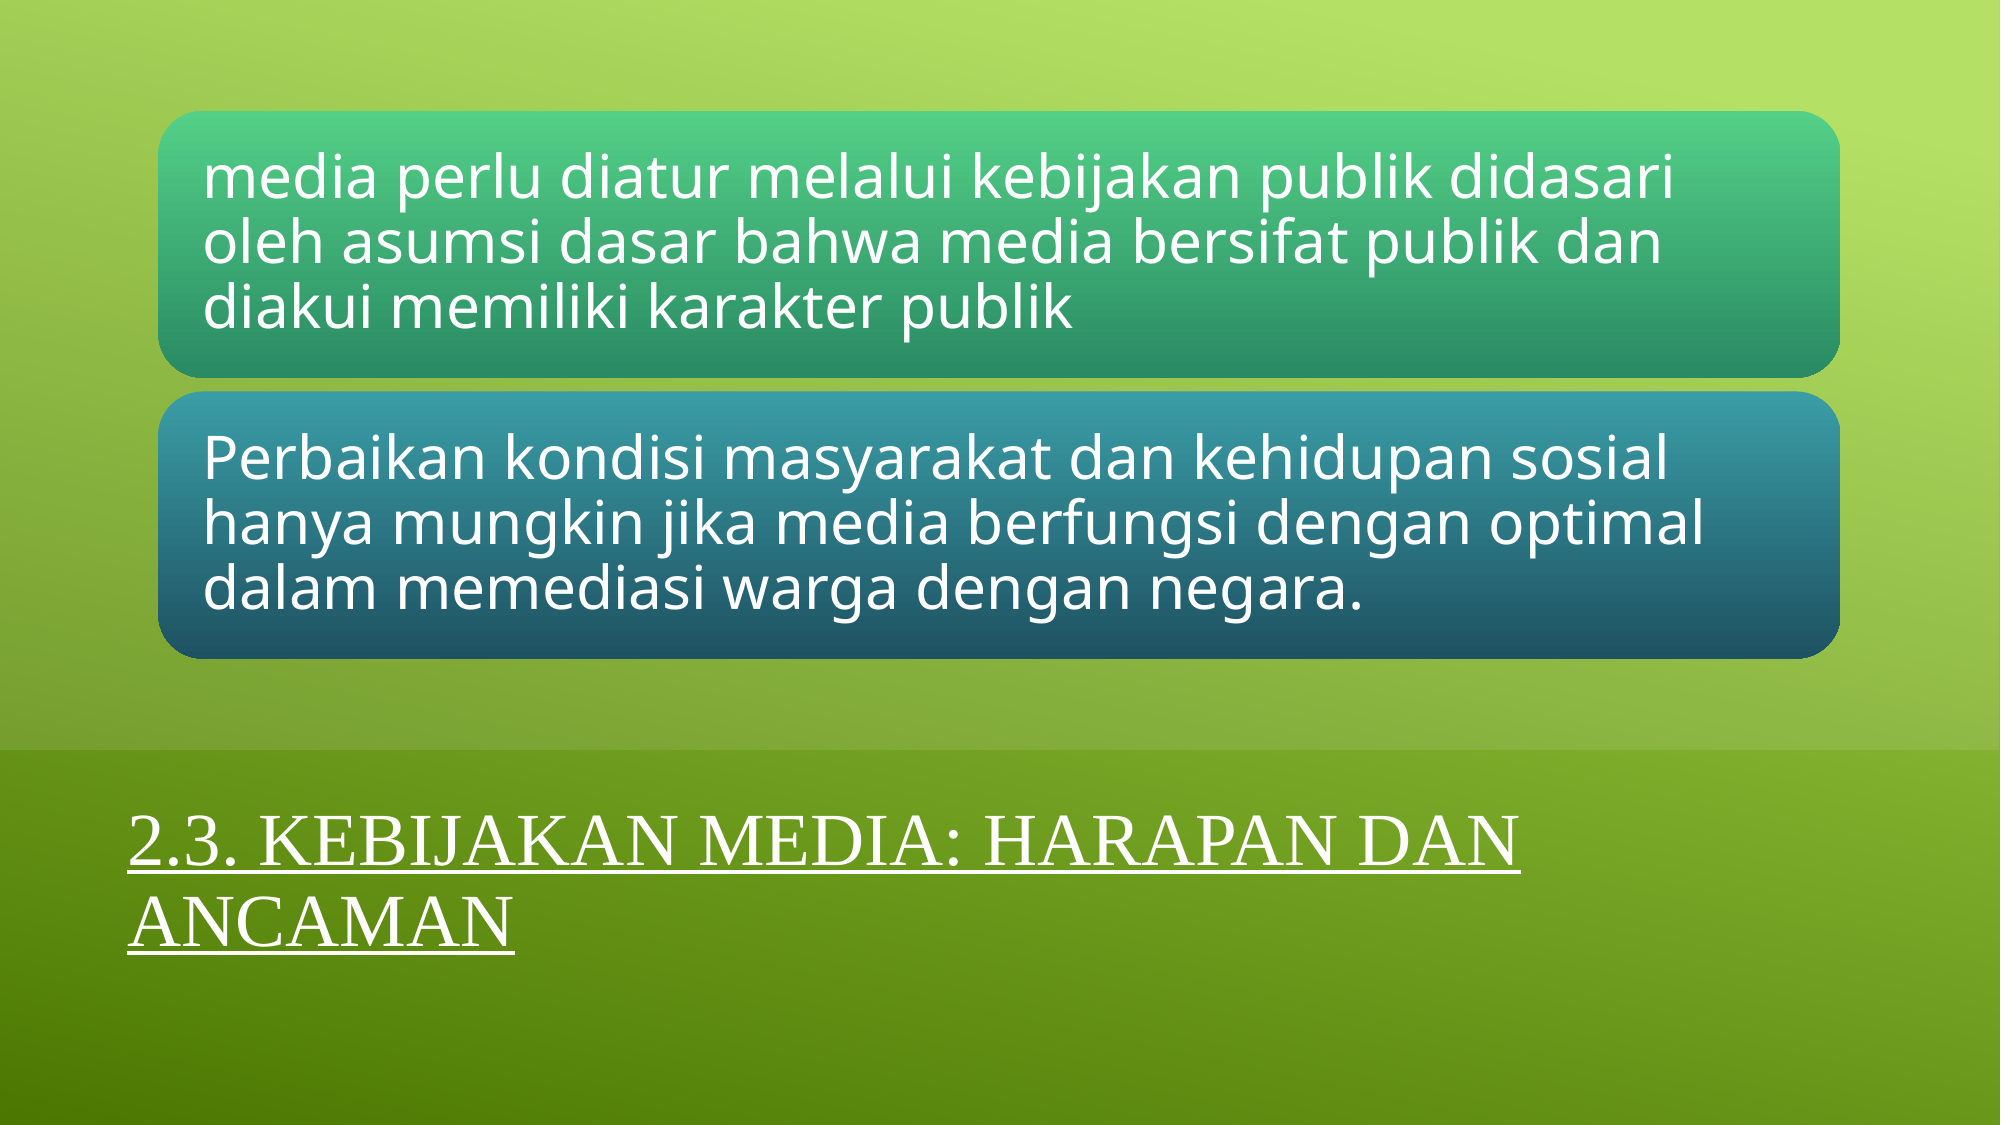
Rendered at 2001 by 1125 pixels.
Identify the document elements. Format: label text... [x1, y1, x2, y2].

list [158, 105, 1841, 665]
text_box [0, 751, 2000, 1125]
text_box [0, 0, 2000, 751]
title 2.3. Kebijakan Media: Harapan dan Ancaman [112, 787, 1633, 977]
